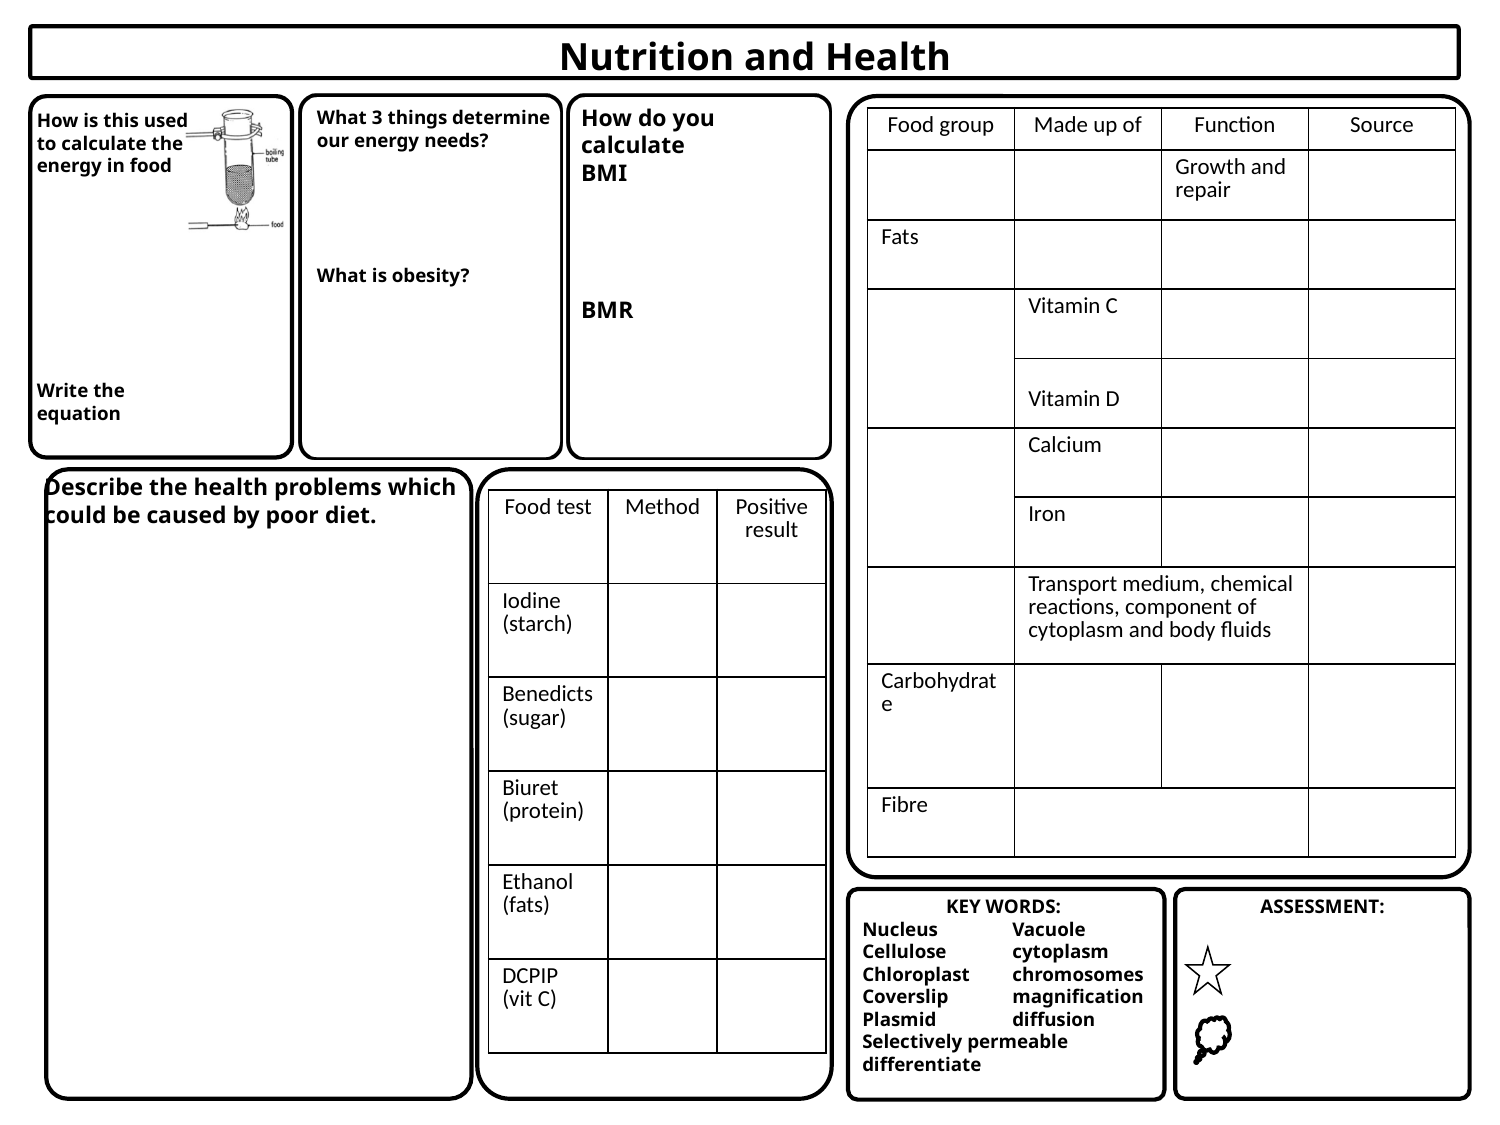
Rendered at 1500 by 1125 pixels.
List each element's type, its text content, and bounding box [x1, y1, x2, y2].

picture [297, 93, 564, 460]
text_box [845, 93, 1472, 880]
table_cell [1162, 221, 1308, 288]
table_header Method [609, 491, 716, 583]
table_cell [1309, 665, 1455, 787]
table_cell Vitamin C [1015, 290, 1161, 358]
text_box [477, 469, 832, 1099]
text_box How is this used to calculate the energy in food Write the equation [22, 101, 216, 431]
text_box [1240, 0, 1470, 60]
table_cell [718, 584, 825, 676]
table_header Function [1162, 109, 1308, 149]
table_cell [1309, 359, 1455, 427]
text_box ASSESSMENT: [1175, 1097, 1470, 1105]
table_cell [718, 866, 825, 958]
table_cell Iron [1015, 498, 1161, 566]
table_cell [1309, 151, 1455, 219]
table_cell [718, 772, 825, 864]
table_cell [718, 960, 825, 1052]
table_cell DCPIP (vit C) [489, 960, 607, 1052]
table_cell [1309, 568, 1455, 663]
table_cell [1162, 665, 1308, 787]
text_box [1296, 60, 1461, 81]
table_cell [1015, 789, 1308, 856]
text_box [28, 24, 1240, 81]
table_cell Fats [868, 221, 1014, 288]
table_cell Benedicts (sugar) [489, 678, 607, 770]
table_header Food group [868, 109, 1014, 149]
table_cell Ethanol (fats) [489, 866, 607, 958]
table_cell [609, 866, 716, 958]
table_cell [1015, 151, 1161, 219]
table_cell [1162, 498, 1308, 566]
table_header Made up of [1015, 109, 1161, 149]
table_cell [1162, 290, 1308, 358]
text_box Nutrition and Health [215, 26, 1296, 86]
text_box [1195, 1017, 1230, 1063]
table_cell Carbohydrate [868, 665, 1014, 787]
table_cell [1309, 221, 1455, 288]
table_cell [1309, 429, 1455, 496]
table_cell Vitamin D [1015, 359, 1161, 427]
text_box [1173, 886, 1472, 1101]
table_cell Transport medium, chemical reactions, component of cytoplasm and body fluids [1015, 568, 1308, 663]
table_cell Growth and repair [1162, 151, 1308, 219]
picture [566, 92, 832, 460]
text_box Describe the health problems which could be caused by poor diet. [30, 465, 514, 535]
table_cell [1015, 221, 1161, 288]
text_box [46, 535, 472, 1099]
text_box [845, 886, 1167, 1102]
table_cell [868, 429, 1014, 566]
table_cell [1309, 498, 1455, 566]
picture [183, 100, 284, 241]
table_cell Calcium [1015, 429, 1161, 496]
table_cell [868, 568, 1014, 663]
table_cell Iodine (starch) [489, 584, 607, 676]
table_cell [1162, 359, 1308, 427]
table_cell [1015, 665, 1161, 787]
table_cell [868, 290, 1014, 427]
table_cell [609, 960, 716, 1052]
table_header Positive result [718, 491, 825, 583]
text_box [30, 96, 292, 458]
table_cell [609, 584, 716, 676]
table_header Source [1309, 109, 1455, 149]
text_box [1186, 947, 1230, 994]
table_cell [1162, 429, 1308, 496]
table_header Food test [489, 491, 607, 583]
table_cell Fibre [868, 789, 1014, 856]
table_cell [609, 678, 716, 770]
table_cell [868, 151, 1014, 219]
table_cell [718, 678, 825, 770]
table_cell [1309, 290, 1455, 358]
table_cell [1309, 789, 1455, 856]
table_cell Biuret (protein) [489, 772, 607, 864]
table_cell [609, 772, 716, 864]
